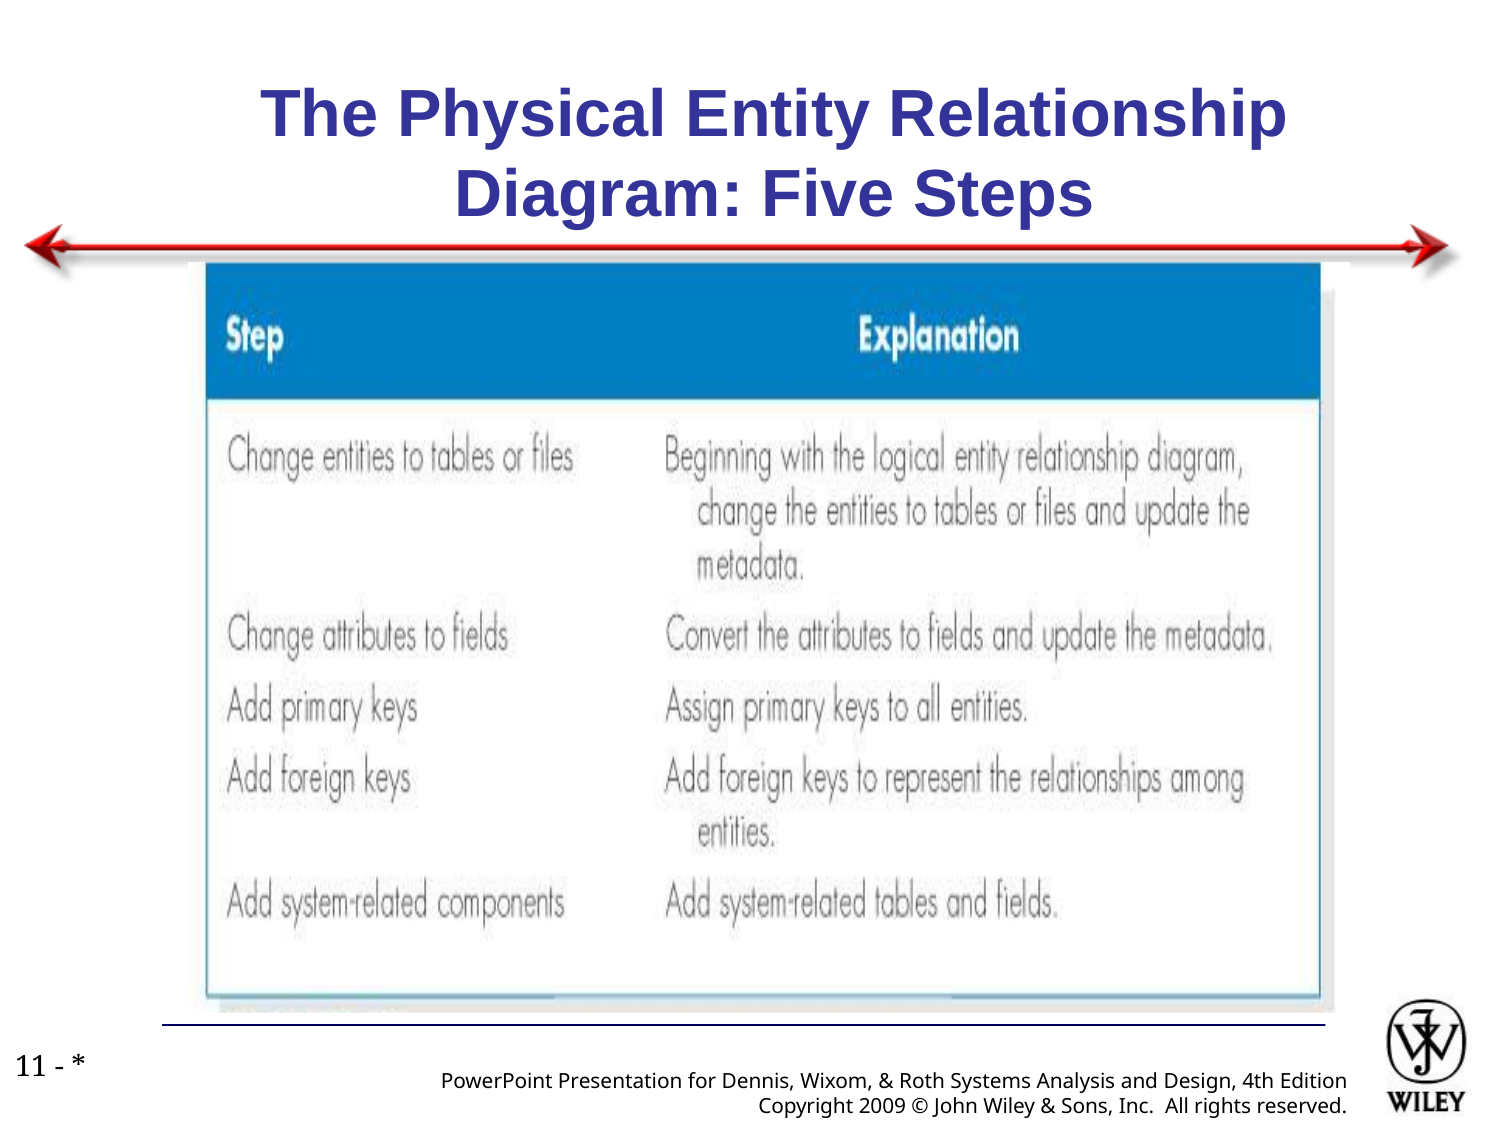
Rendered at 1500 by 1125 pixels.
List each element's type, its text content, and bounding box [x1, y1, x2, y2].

text_box 11 - * [0, 1049, 125, 1125]
title The Physical Entity Relationship Diagram: Five Steps [99, 50, 1450, 238]
text_box PowerPoint Presentation for Dennis, Wixom, & Roth Systems Analysis and Design, 4th Edition Copyright 2009 © John Wiley & Sons, Inc. All rights reserved. [324, 1049, 1363, 1125]
picture [1381, 991, 1473, 1117]
picture [24, 224, 1471, 1013]
